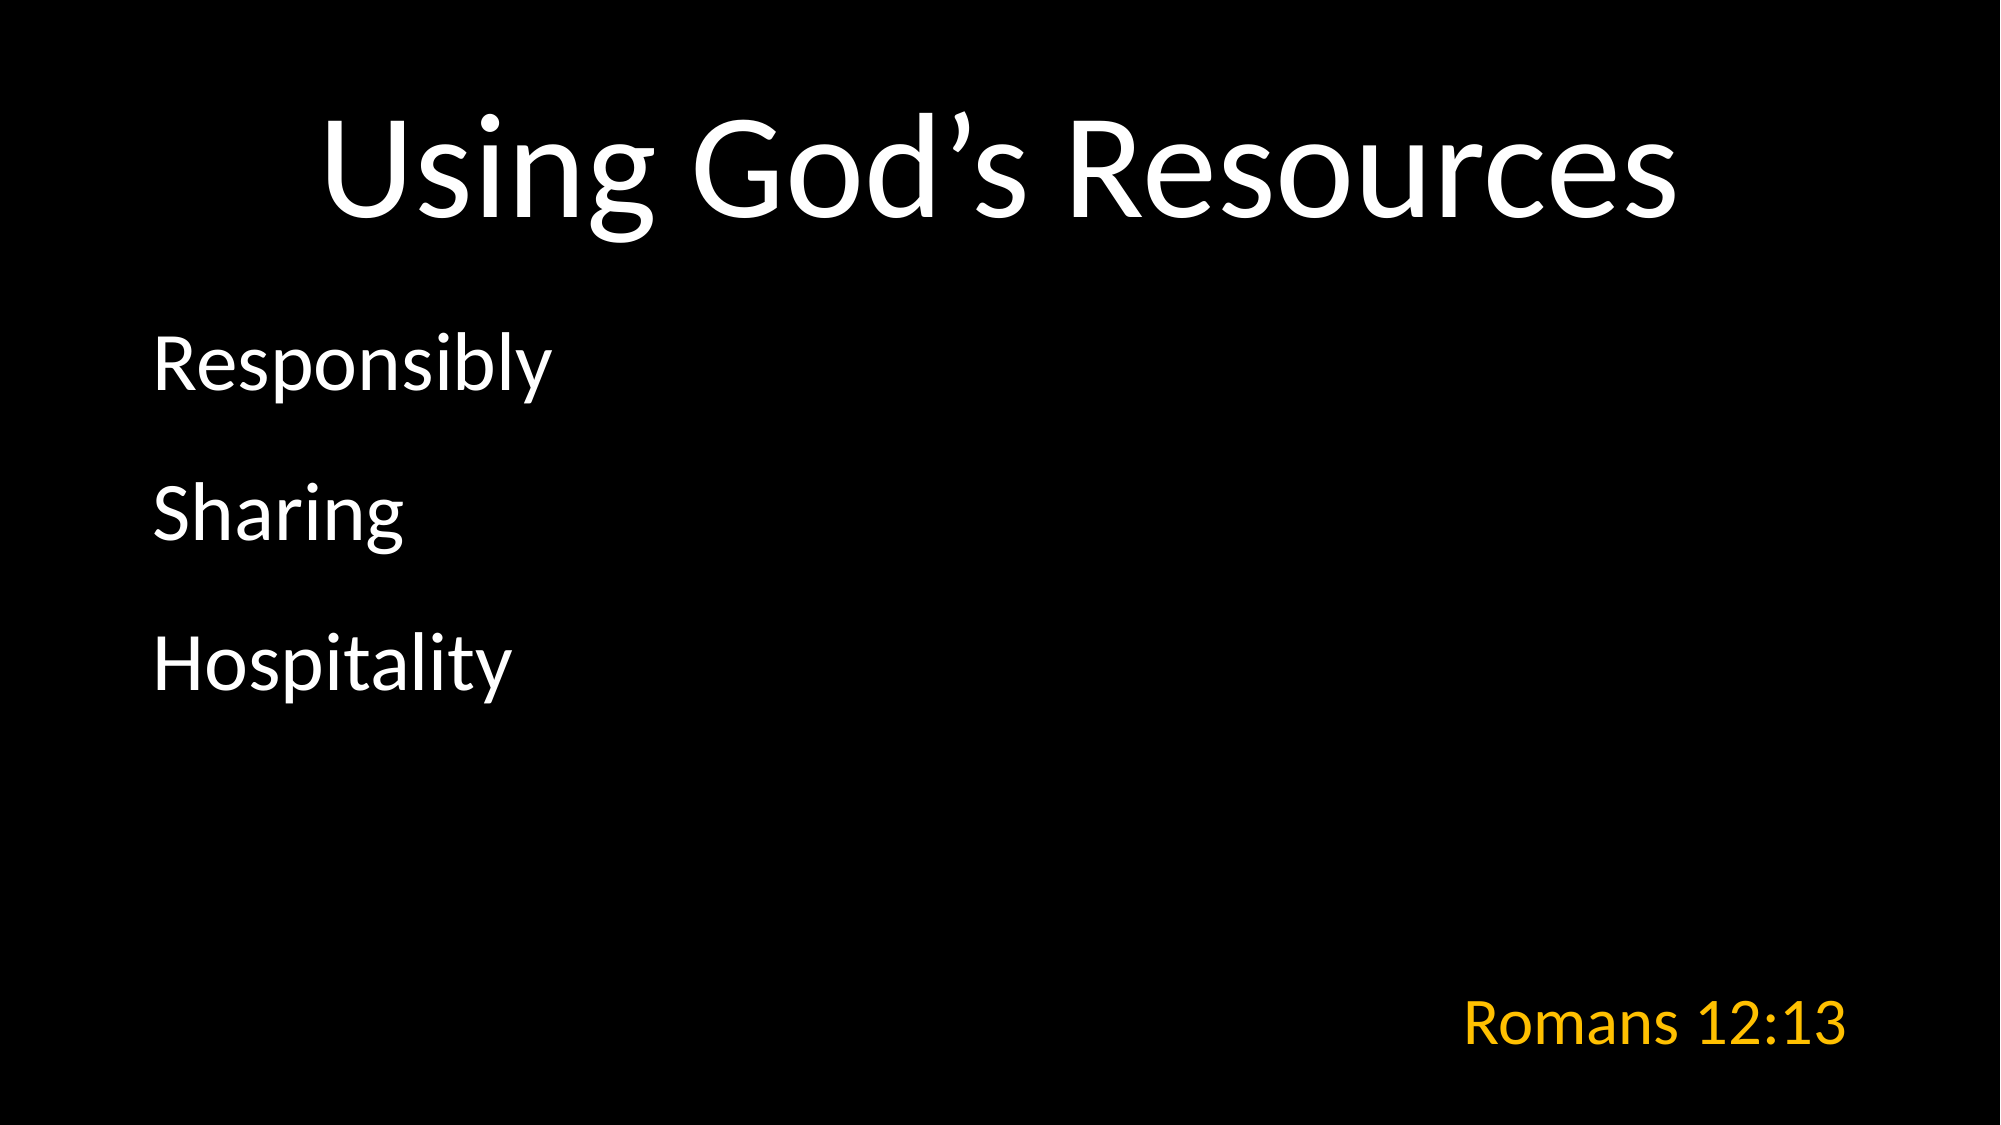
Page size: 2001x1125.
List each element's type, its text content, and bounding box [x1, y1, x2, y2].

list Responsibly Sharing Hospitality [137, 299, 988, 1066]
list Romans 12:13 [1012, 299, 1863, 1066]
title Using God’s Resources [137, 59, 1863, 278]
